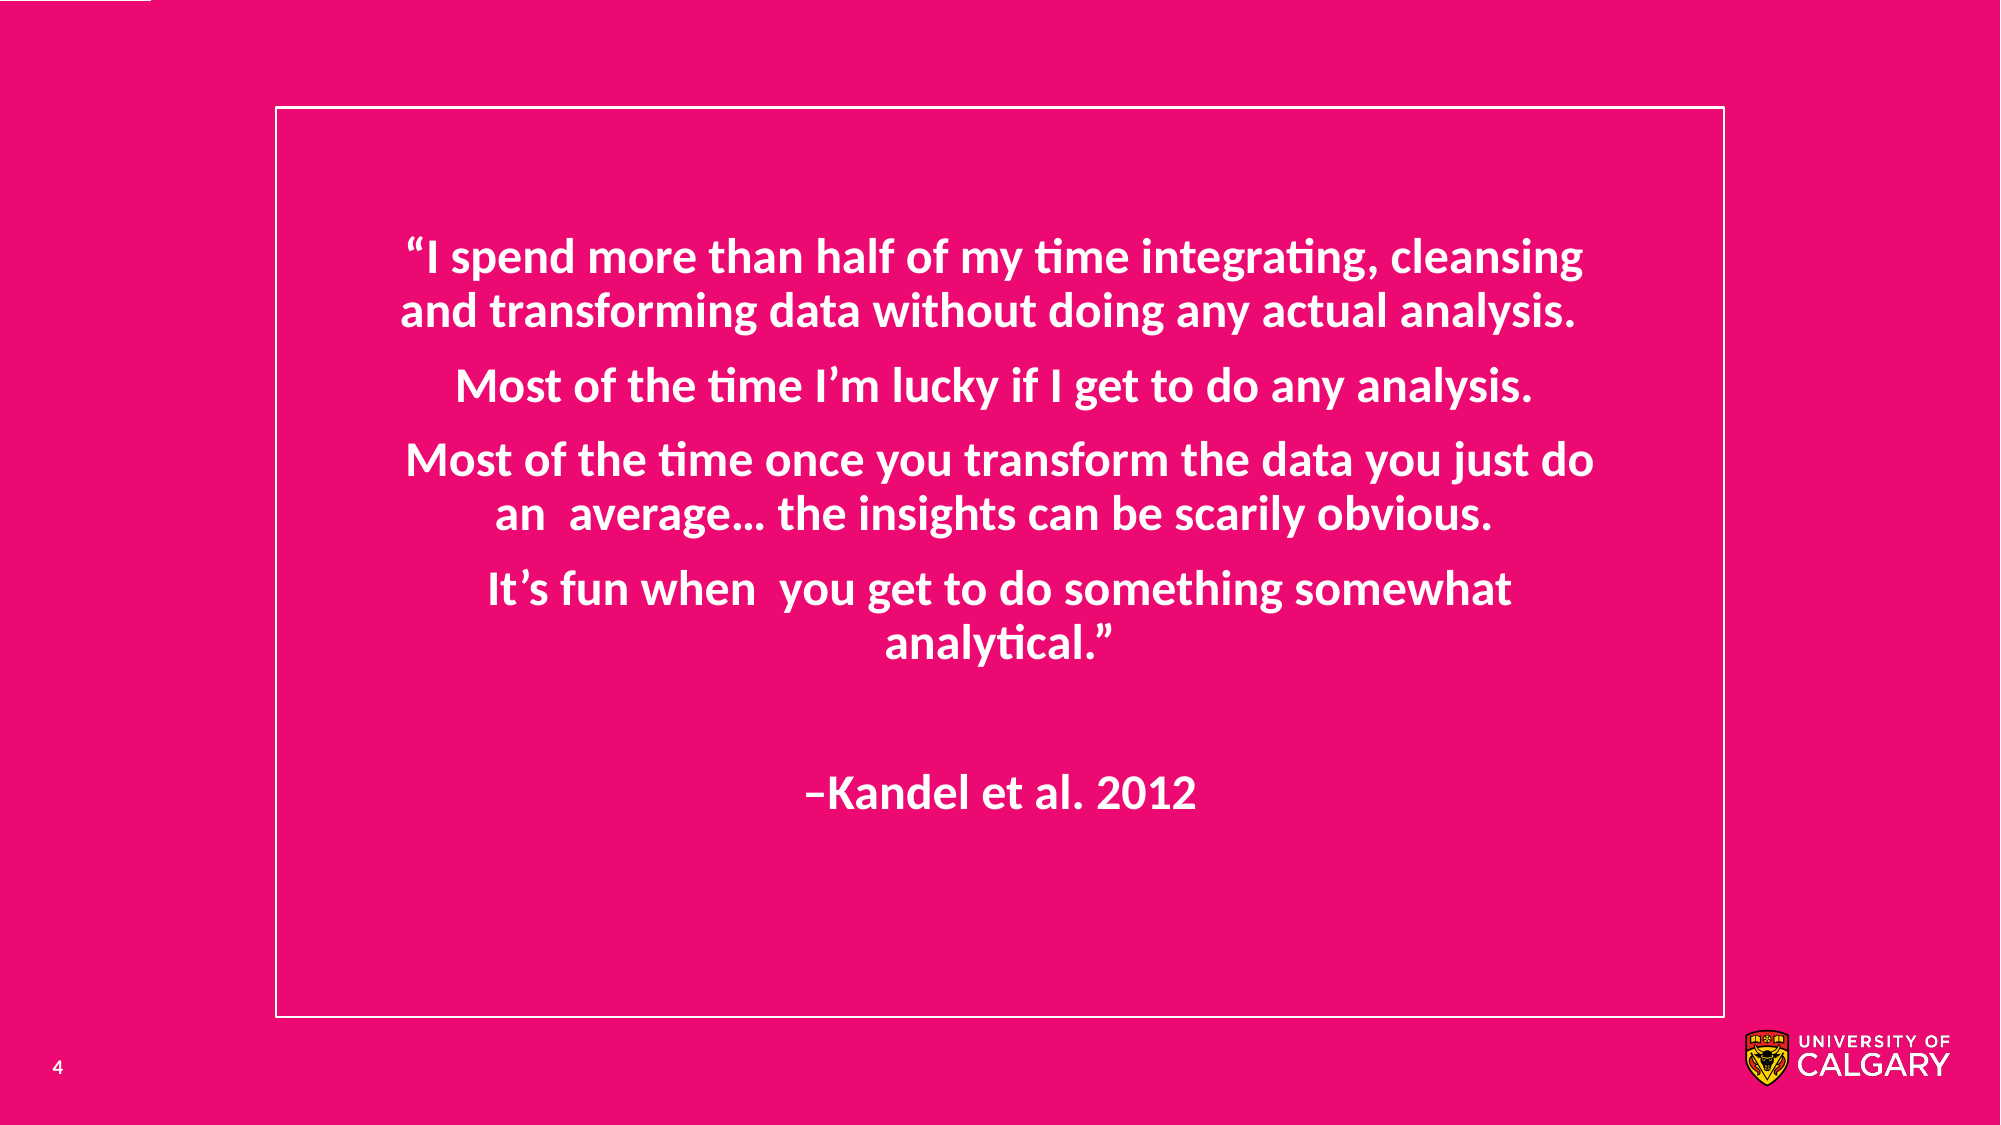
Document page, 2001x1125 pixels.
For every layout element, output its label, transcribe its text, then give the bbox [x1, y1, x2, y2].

picture [1722, 1012, 1973, 1099]
list “I spend more than half of my time integrating, cleansing and transforming data without doing any actual analysis. Most of the time I’m lucky if I get to do any analysis. Most of the time once you transform the data you just do an average… the insights can be scarily obvious. It’s fun when you get to do something somewhat analytical.” –Kandel et al. 2012 [275, 106, 1725, 1018]
